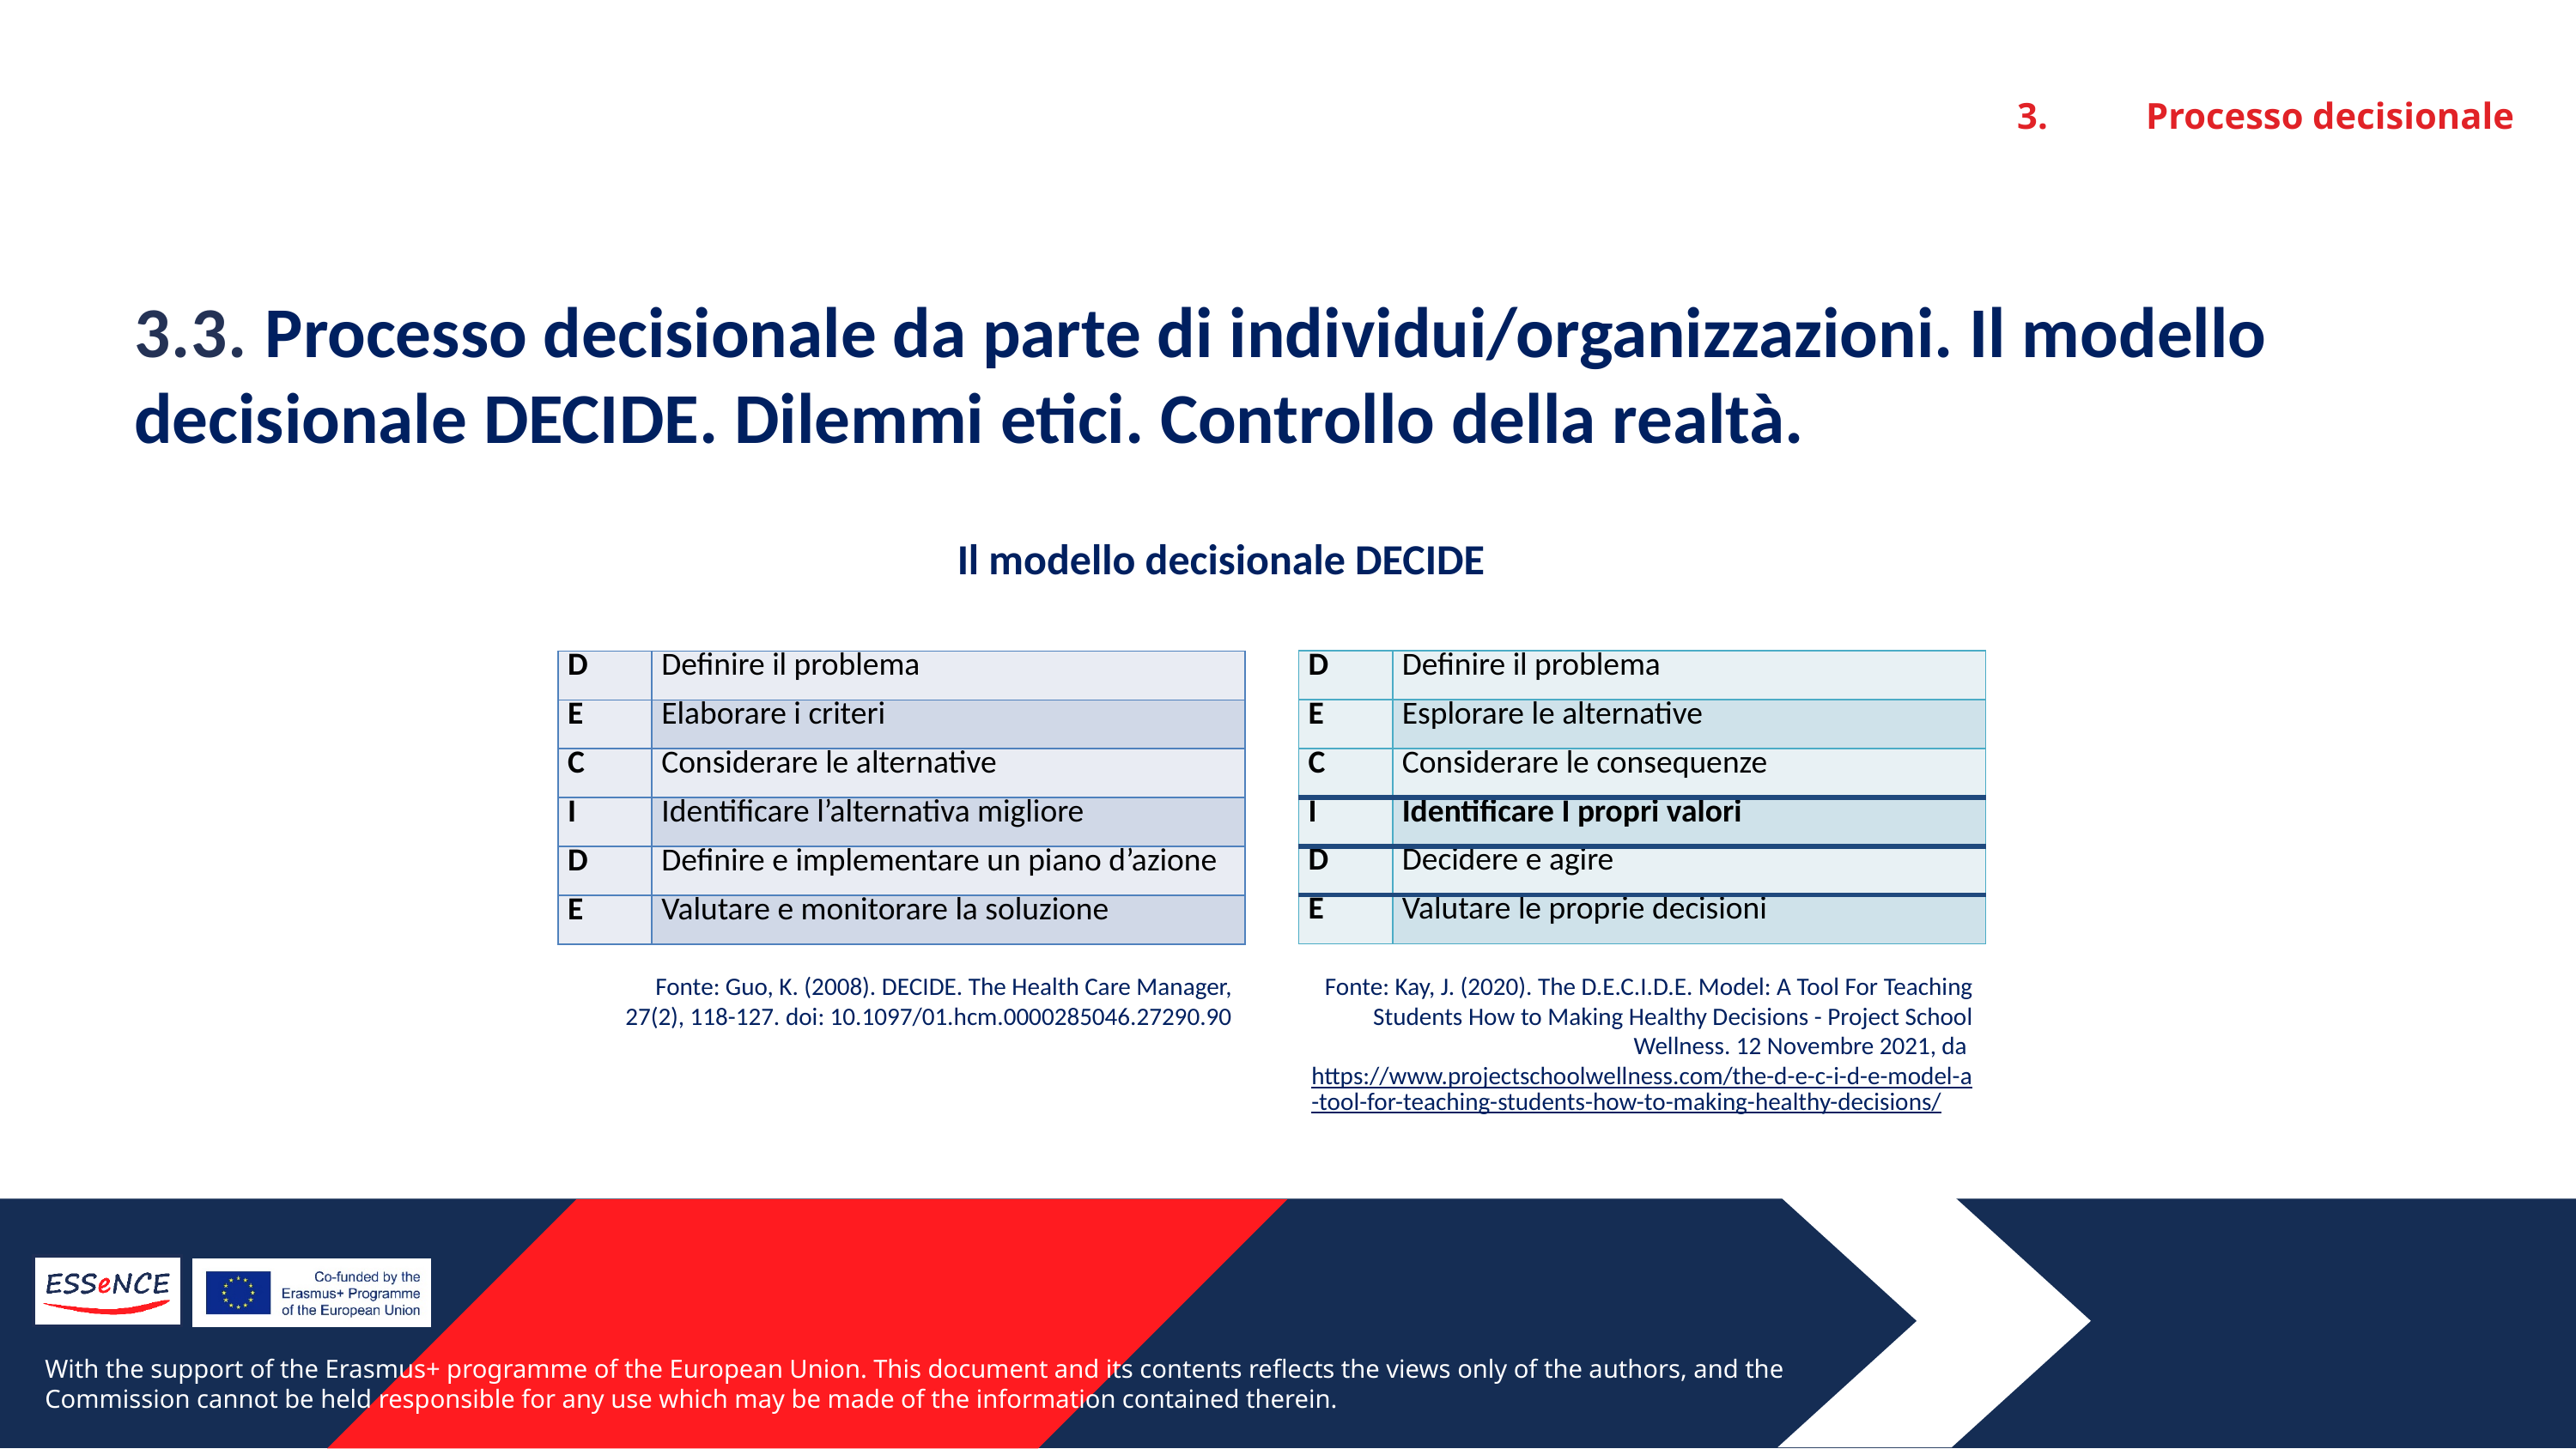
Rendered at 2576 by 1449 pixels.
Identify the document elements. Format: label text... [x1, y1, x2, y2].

text_box With the support of the Erasmus+ programme of the European Union. This document and its contents reflects the views only of the authors, and the Commission cannot be held responsible for any use which may be made of the information contained therein. [32, 1346, 1803, 1420]
table_cell E [559, 896, 651, 943]
table_cell C [559, 749, 651, 797]
table_header D [1299, 652, 1392, 699]
table_cell E [1299, 700, 1392, 748]
table_cell Definire e implementare un piano d’azione [653, 847, 1244, 894]
table_cell D [1299, 849, 1392, 893]
picture [32, 1254, 183, 1328]
table_cell D [559, 847, 651, 894]
table_cell Valutare le proprie decisioni [1394, 897, 1985, 943]
table_header D [559, 652, 651, 700]
table_cell I [1299, 800, 1392, 844]
table_cell I [559, 798, 651, 846]
table_cell Identificare I propri valori [1394, 800, 1985, 844]
text_box Fonte: Guo, K. (2008). DECIDE. The Health Care Manager, 27(2), 118-127. doi: 10.1097/01.hcm.0000285046.27290.90 [590, 964, 1245, 1037]
table_cell Valutare e monitorare la soluzione [653, 896, 1244, 943]
table_cell Identificare l’alternativa migliore [653, 798, 1244, 846]
table_header Definire il problema [1394, 652, 1985, 699]
table_header Definire il problema [653, 652, 1244, 700]
text_box 3. Processo decisionale [1534, 91, 2515, 136]
table_cell E [1299, 897, 1392, 943]
table_cell Considerare le consequenze [1394, 749, 1985, 795]
table_cell Considerare le alternative [653, 749, 1244, 797]
table_cell Decidere e agire [1394, 849, 1985, 893]
text_box Il modello decisionale DECIDE [945, 525, 1631, 590]
text_box 3.3. Processo decisionale da parte di individui/organizzazioni. Il modello decisionale DECIDE. Dilemmi etici. Controllo della realtà. [131, 284, 2544, 458]
picture [192, 1258, 431, 1328]
table_cell E [559, 700, 651, 748]
text_box Fonte: Kay, J. (2020). The D.E.C.I.D.E. Model: A Tool For Teaching Students How to Making Healthy Decisions - Project School Wellness. 12 Novembre 2021, da https://www.projectschoolwellness.com/the-d-e-c-i-d-e-model-a-tool-for-teaching-students-how-to-making-healthy-decisions/ [1298, 963, 1986, 1097]
table_cell C [1299, 749, 1392, 795]
table_cell Esplorare le alternative [1394, 700, 1985, 748]
table_cell Elaborare i criteri [653, 700, 1244, 748]
